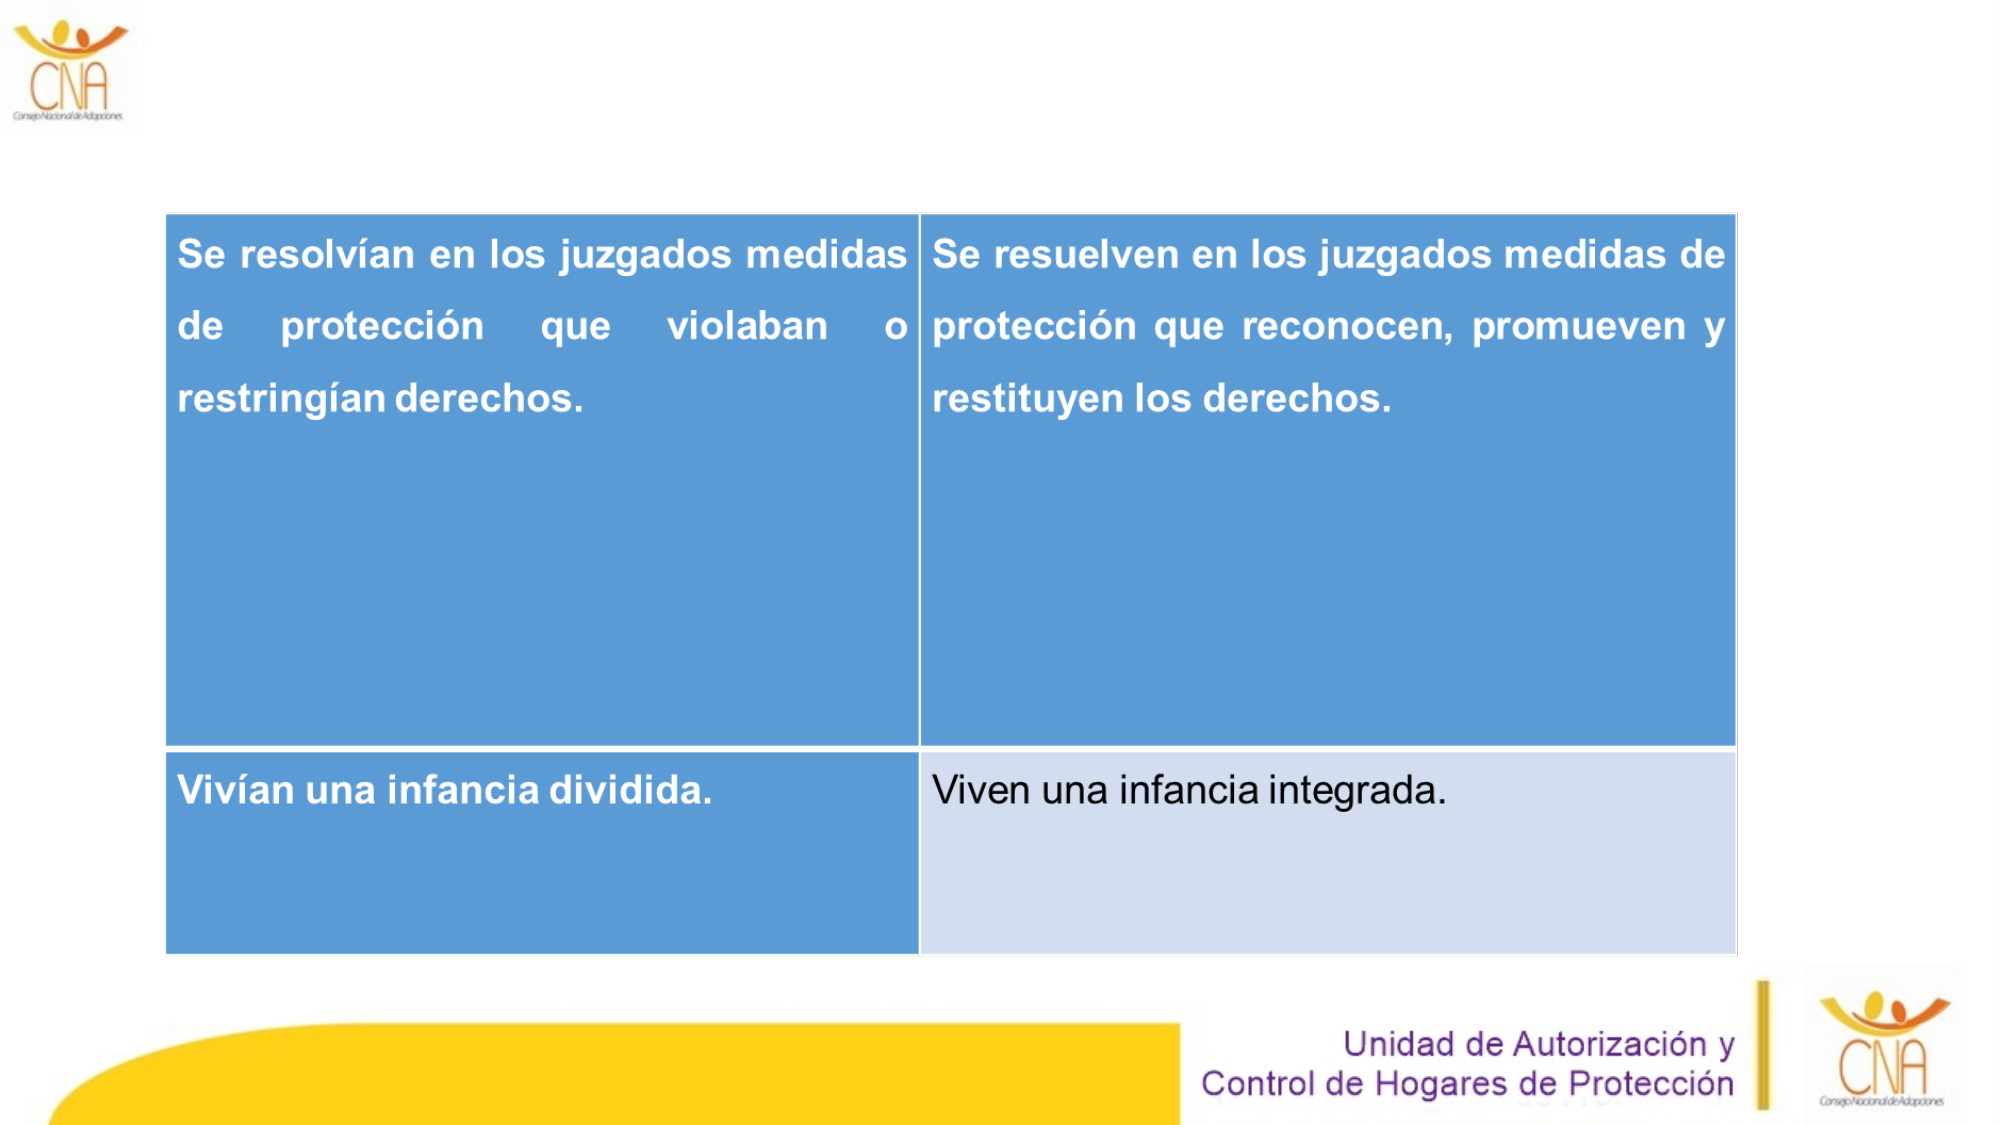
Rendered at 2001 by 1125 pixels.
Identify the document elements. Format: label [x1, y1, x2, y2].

list [137, 205, 1863, 920]
picture [0, 0, 2001, 1125]
